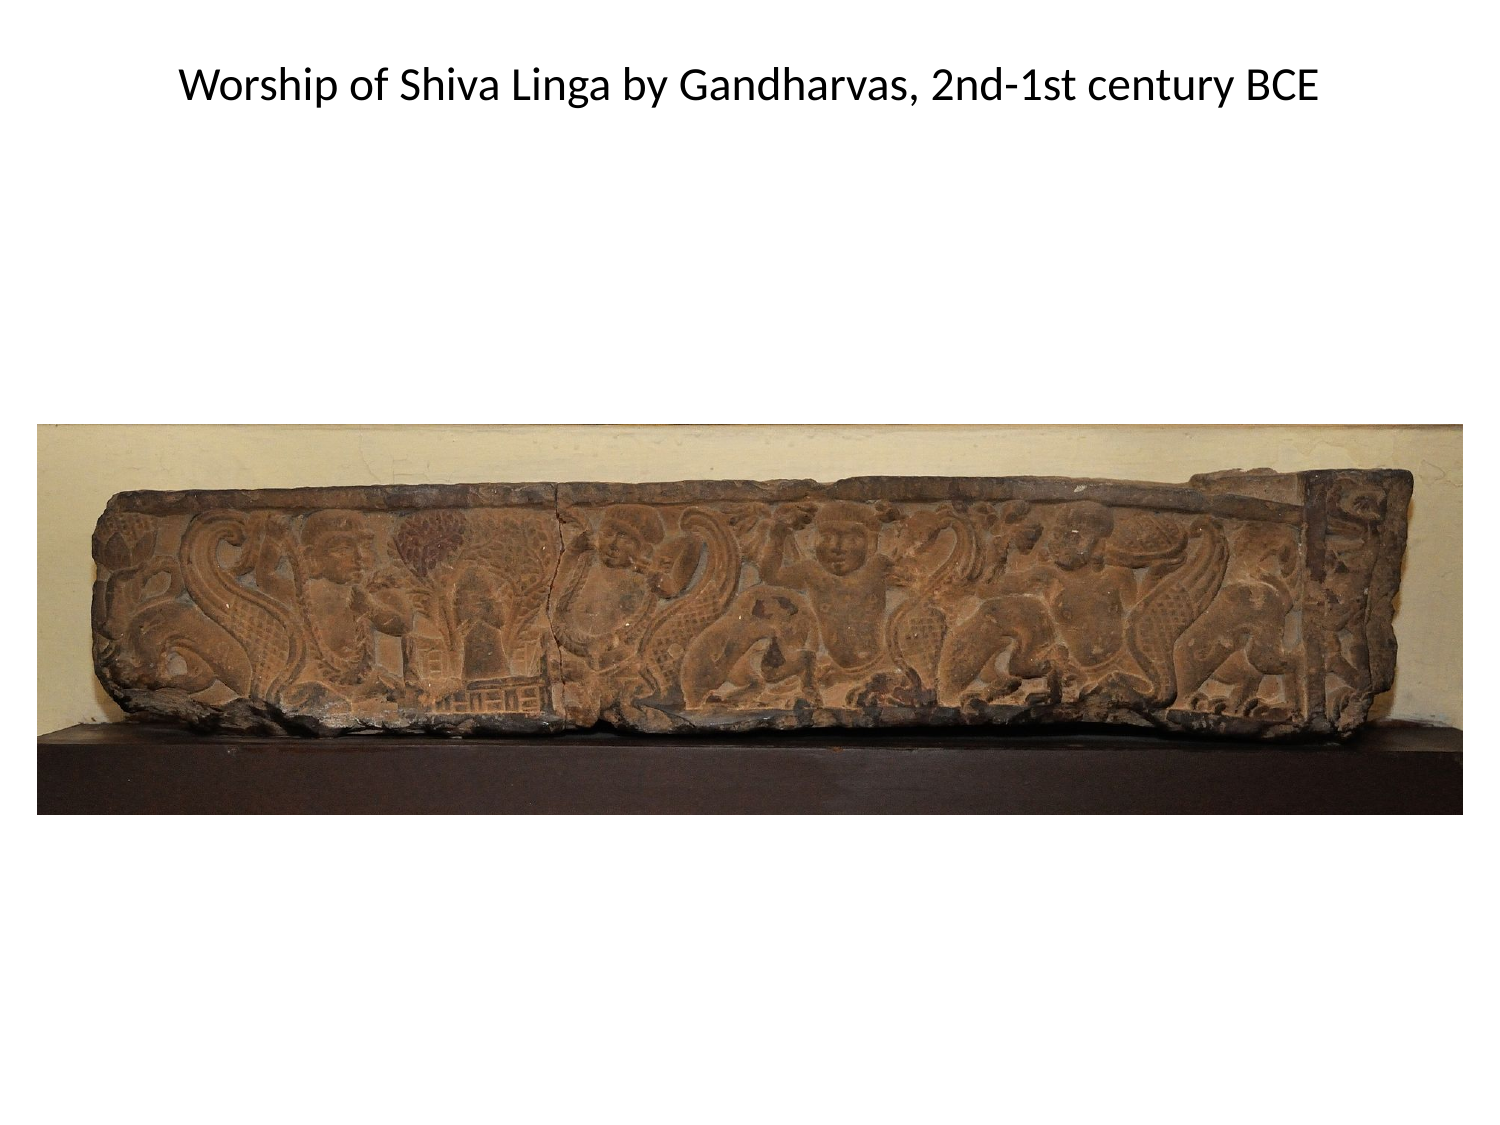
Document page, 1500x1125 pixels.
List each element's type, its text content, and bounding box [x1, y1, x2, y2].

picture [37, 424, 1463, 815]
title Worship of Shiva Linga by Gandharvas, 2nd-1st century BCE [75, 45, 1425, 233]
